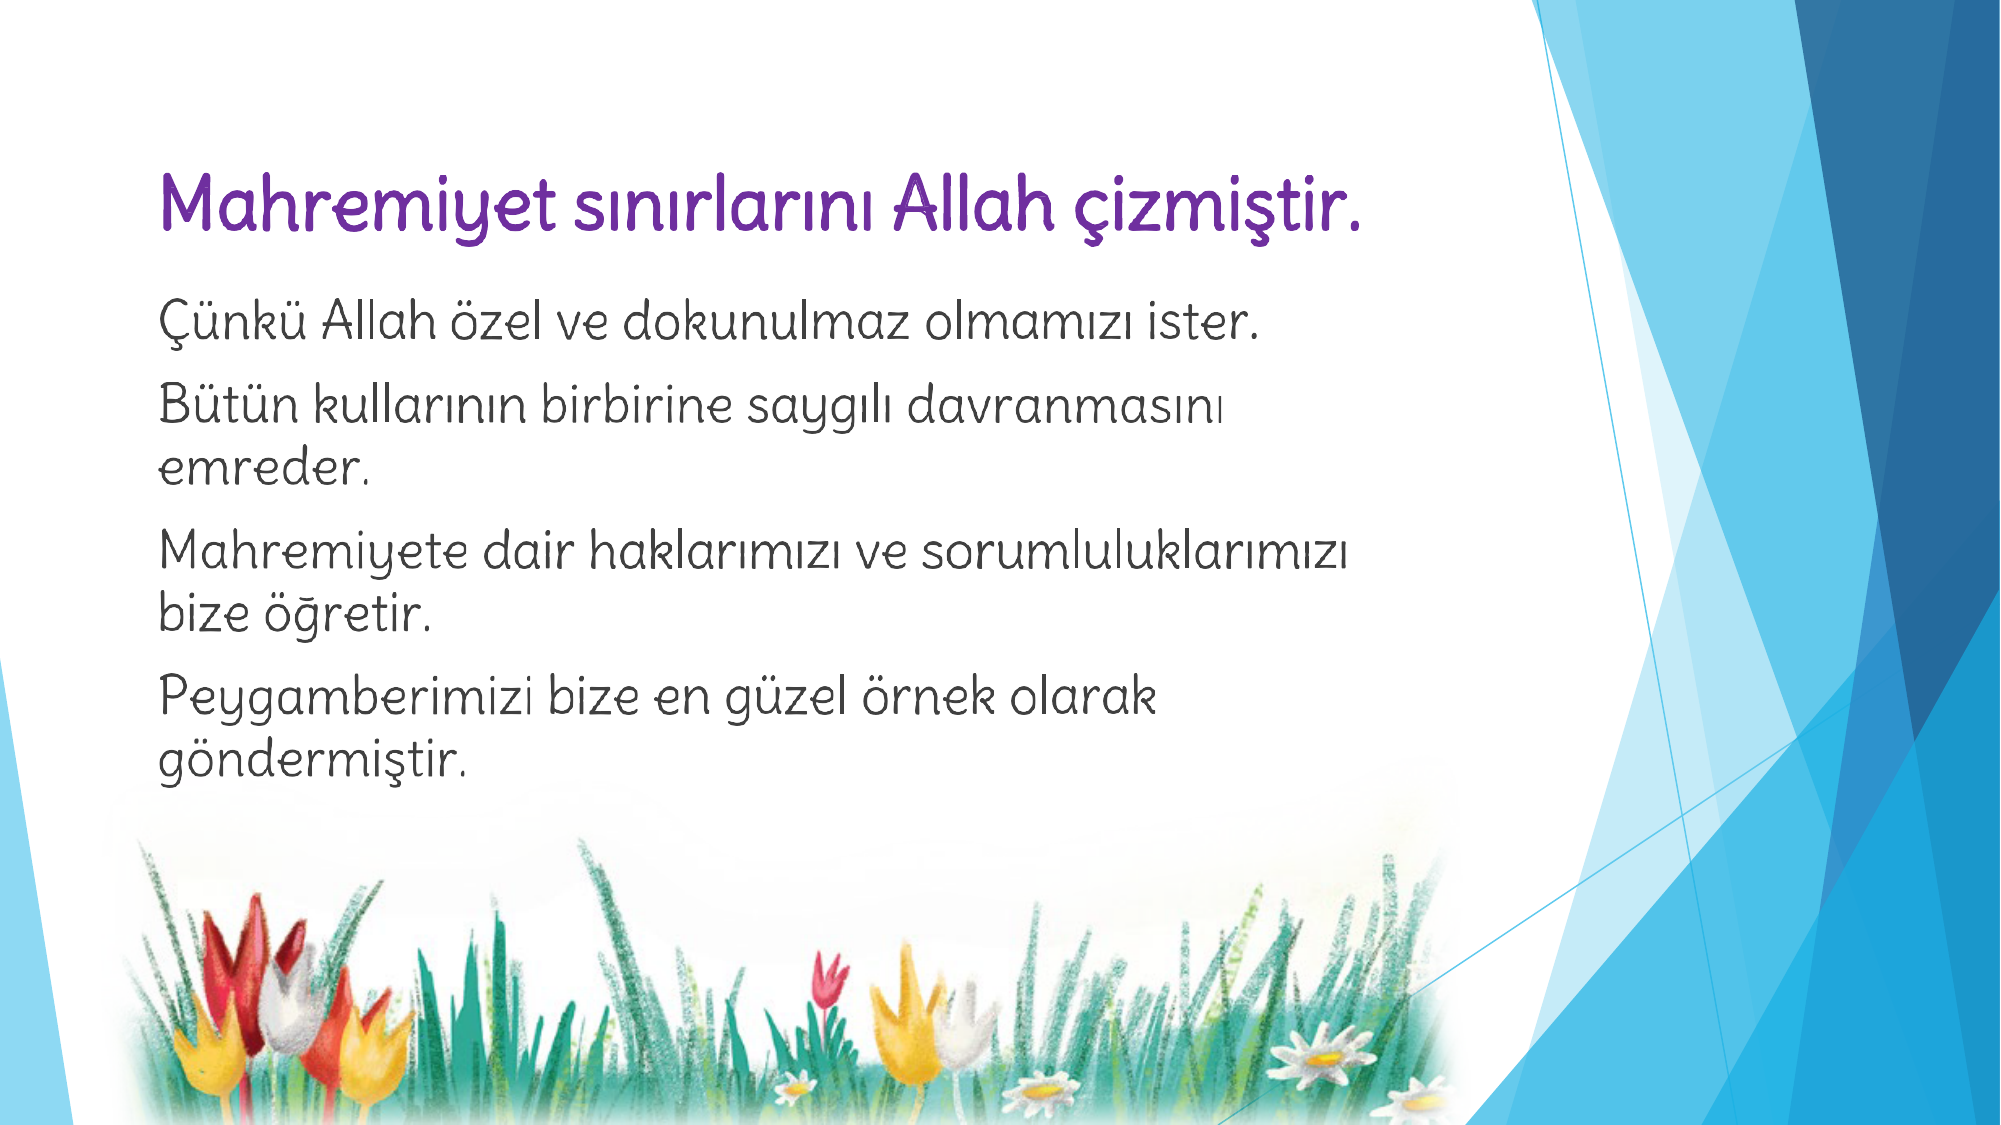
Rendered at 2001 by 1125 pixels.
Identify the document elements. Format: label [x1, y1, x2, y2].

text_box [893, 686, 911, 714]
text_box [797, 541, 802, 569]
text_box [426, 395, 443, 423]
text_box [160, 298, 306, 351]
text_box [1115, 191, 1122, 230]
text_box [718, 541, 736, 569]
text_box [579, 687, 584, 715]
text_box [550, 673, 574, 714]
text_box [189, 603, 194, 631]
text_box [960, 173, 967, 230]
text_box [1259, 541, 1300, 569]
text_box [862, 395, 866, 423]
text_box [543, 382, 731, 423]
text_box [908, 382, 1222, 423]
text_box [922, 541, 943, 569]
text_box [589, 686, 638, 715]
text_box [1018, 173, 1054, 230]
text_box [262, 172, 368, 232]
text_box [650, 528, 673, 569]
text_box [1231, 311, 1248, 339]
text_box [887, 312, 909, 339]
text_box [159, 736, 465, 788]
text_box [557, 541, 575, 569]
text_box [856, 541, 906, 569]
text_box [926, 311, 951, 340]
text_box [591, 528, 616, 569]
text_box [944, 173, 950, 230]
text_box [863, 675, 888, 715]
text_box [972, 673, 995, 714]
text_box [1183, 304, 1225, 340]
text_box [322, 298, 352, 339]
text_box [1150, 312, 1155, 340]
text_box [545, 541, 550, 569]
text_box [1052, 686, 1078, 714]
text_box [1166, 175, 1359, 247]
text_box [1128, 191, 1161, 231]
text_box [624, 298, 797, 340]
text_box [946, 541, 972, 569]
text_box [1011, 686, 1036, 715]
text_box [1089, 312, 1094, 340]
text_box [489, 395, 494, 423]
text_box [189, 592, 195, 599]
text_box [772, 395, 798, 423]
text_box [315, 382, 338, 423]
text_box [1195, 541, 1221, 569]
text_box [1115, 176, 1122, 185]
text_box [654, 686, 679, 715]
text_box [998, 541, 1024, 569]
text_box [1085, 541, 1111, 569]
text_box [1247, 541, 1252, 569]
text_box [910, 173, 921, 180]
text_box [160, 673, 531, 726]
text_box [164, 173, 210, 230]
text_box [1103, 686, 1129, 714]
text_box [894, 193, 937, 230]
text_box [974, 190, 1012, 231]
text_box [915, 686, 967, 715]
text_box [905, 180, 925, 208]
text_box [1099, 312, 1121, 339]
text_box [1160, 311, 1180, 339]
text_box [1012, 311, 1039, 339]
text_box [484, 528, 511, 569]
text_box [740, 541, 745, 569]
text_box [748, 395, 768, 423]
text_box [968, 311, 1009, 339]
text_box [100, 753, 1472, 1125]
text_box [395, 395, 421, 423]
text_box [977, 541, 995, 569]
text_box [480, 311, 529, 340]
text_box [1226, 541, 1244, 569]
text_box [410, 298, 436, 339]
text_box [1126, 312, 1131, 340]
text_box [342, 395, 368, 423]
text_box [831, 395, 855, 434]
text_box [158, 444, 368, 485]
text_box [1043, 311, 1084, 339]
text_box [807, 541, 829, 569]
text_box [265, 592, 429, 643]
text_box [1076, 191, 1108, 246]
text_box [802, 395, 826, 434]
text_box [885, 395, 890, 423]
text_box [688, 541, 714, 569]
text_box [458, 395, 484, 423]
text_box [160, 590, 184, 631]
text_box [785, 686, 834, 715]
text_box [813, 311, 854, 339]
text_box [160, 382, 298, 423]
text_box [374, 175, 556, 247]
text_box [199, 603, 248, 632]
text_box [751, 541, 793, 569]
text_box [1251, 332, 1257, 339]
text_box [1127, 541, 1153, 569]
text_box [1158, 528, 1180, 569]
text_box [1341, 541, 1346, 569]
text_box [451, 300, 477, 340]
text_box [1028, 541, 1069, 569]
text_box [574, 172, 871, 231]
text_box [684, 686, 710, 714]
text_box [219, 190, 257, 231]
text_box [447, 395, 452, 423]
text_box [858, 311, 884, 339]
text_box [834, 541, 839, 569]
text_box [756, 675, 782, 715]
text_box [1314, 541, 1337, 569]
text_box [379, 311, 406, 339]
text_box [500, 395, 526, 423]
text_box [1133, 673, 1156, 714]
text_box [557, 311, 607, 340]
text_box [514, 541, 540, 569]
text_box [1305, 541, 1309, 569]
text_box [726, 686, 750, 726]
text_box [1083, 686, 1100, 714]
text_box [162, 528, 467, 580]
text_box [620, 541, 646, 569]
